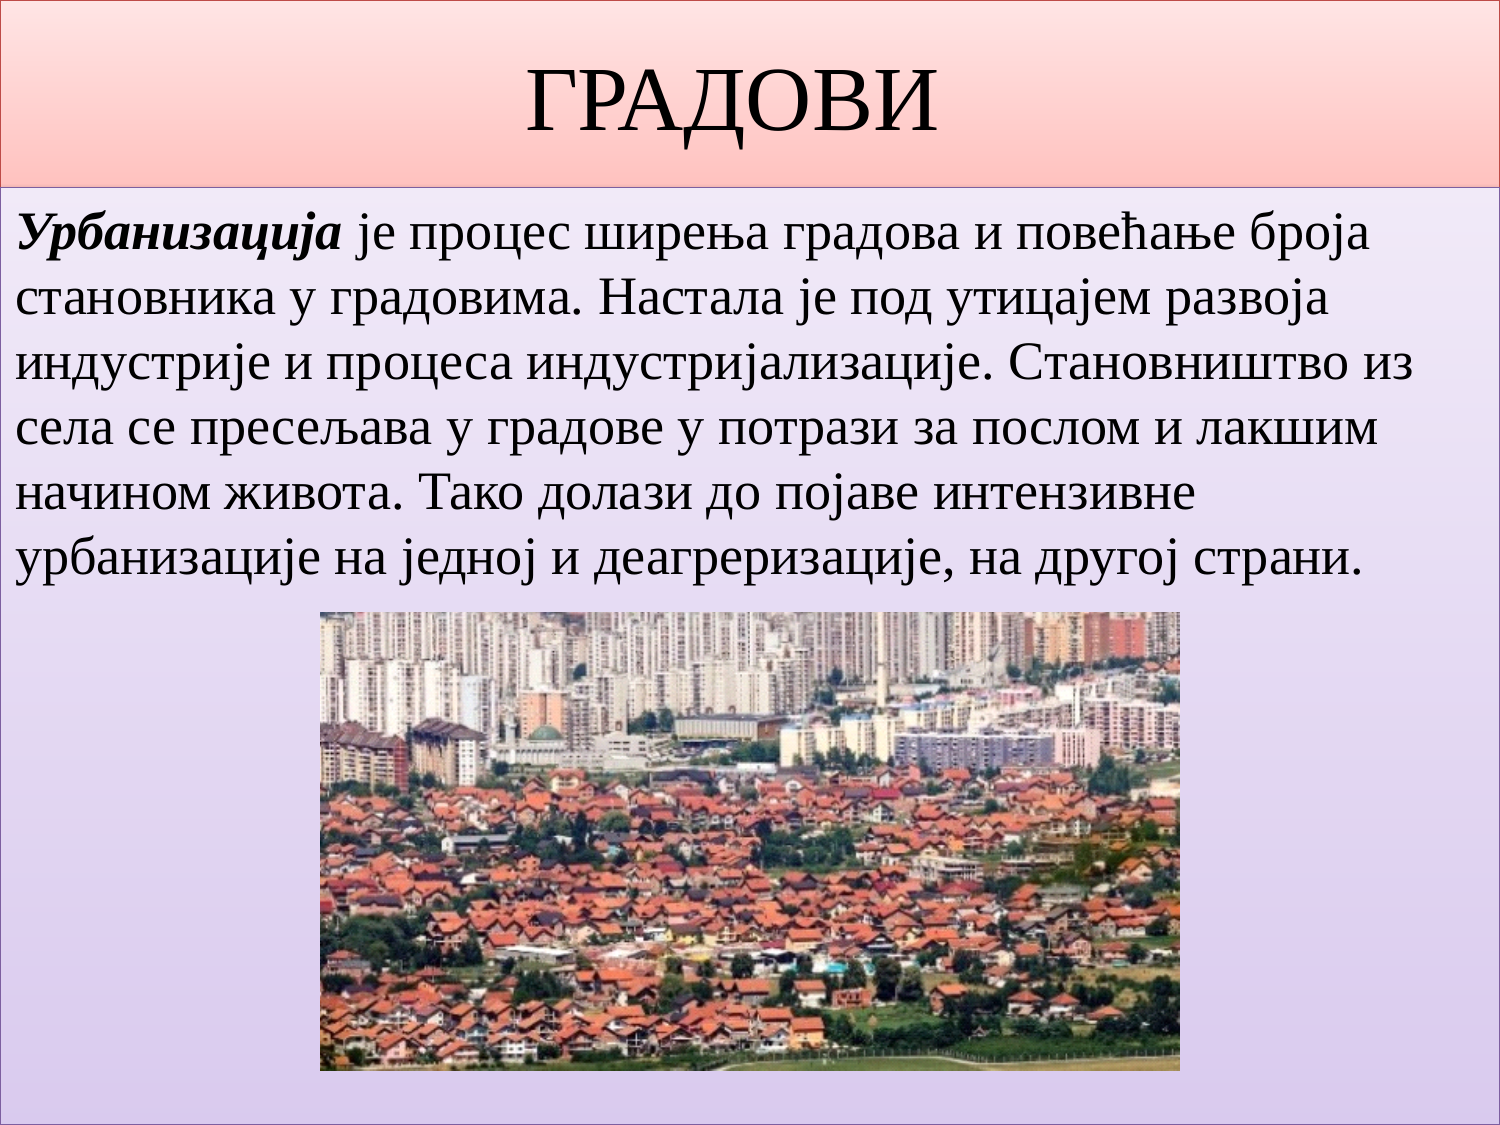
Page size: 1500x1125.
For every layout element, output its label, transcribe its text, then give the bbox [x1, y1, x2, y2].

list Урбанизација је процес ширења градова и повећање броја становника у градовима. Настала је под утицајем развоја индустрије и процеса индустријализације. Становништво из села се пресељава у градове у потрази за послом и лакшим начином живота. Тако долази до појаве интензивне урбанизације на једној и деагреризације, на другој страни. [0, 187, 1500, 1125]
picture [319, 612, 1180, 1071]
title ГРАДОВИ [0, 0, 1500, 186]
